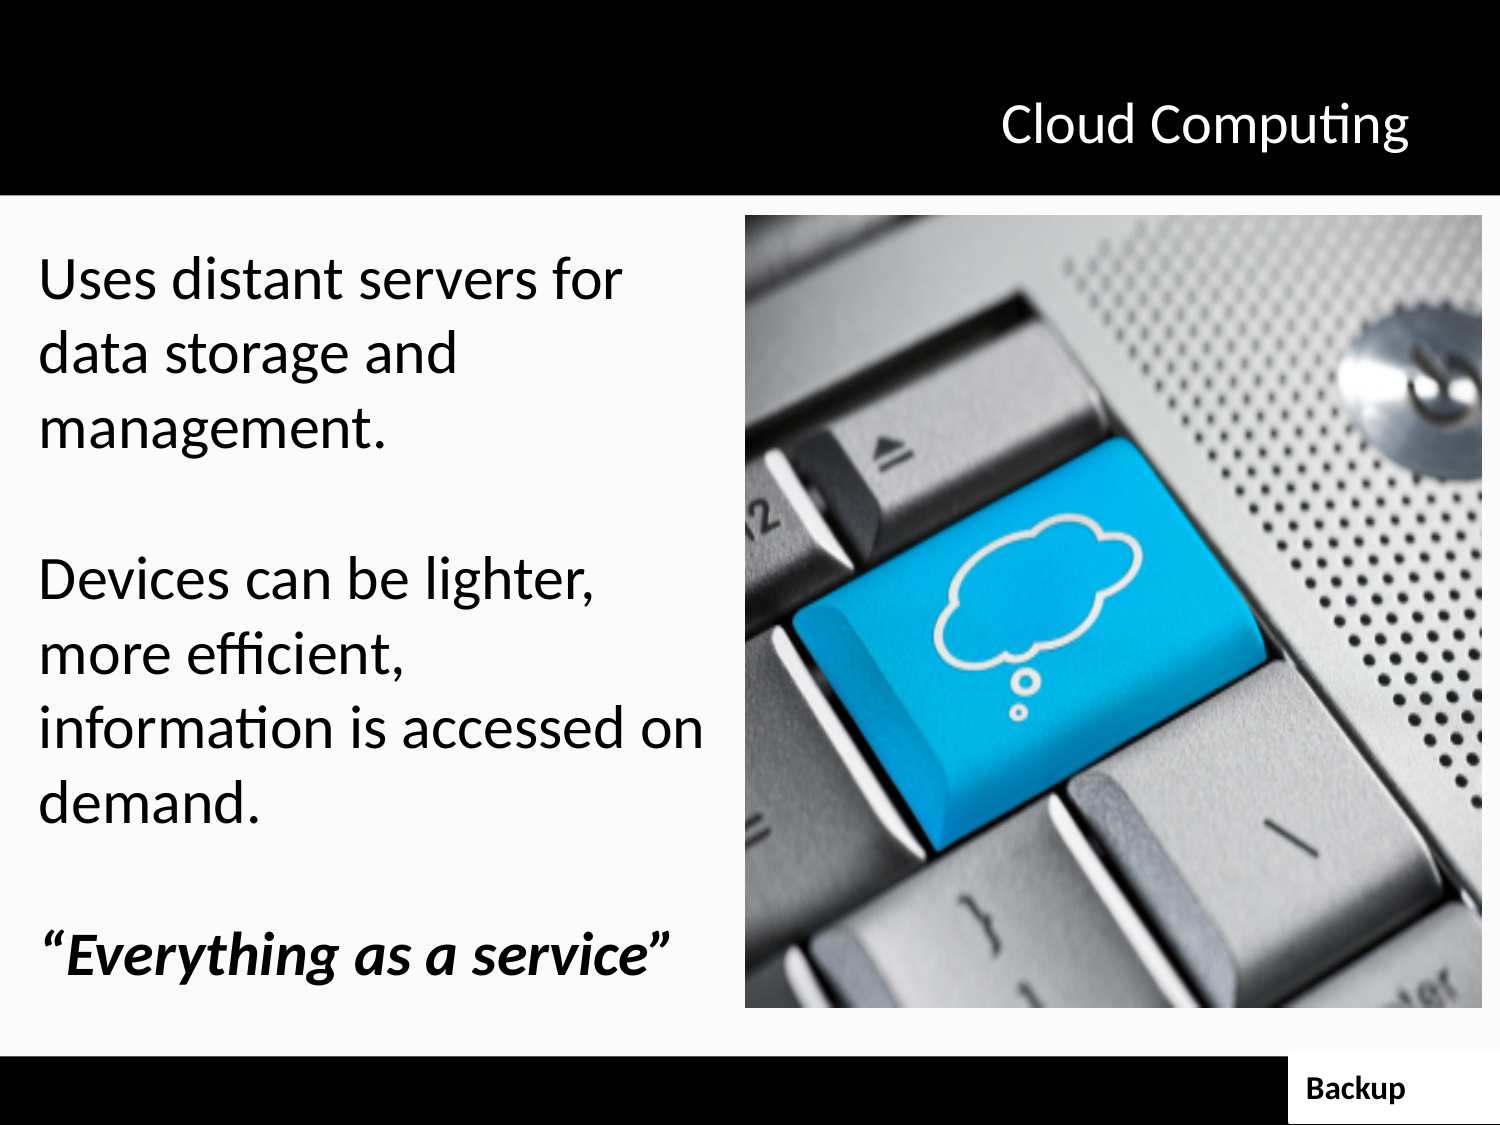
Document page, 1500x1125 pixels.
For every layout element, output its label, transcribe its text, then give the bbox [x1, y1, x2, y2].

title Cloud Computing [75, 45, 1425, 196]
list Uses distant servers for data storage and management. Devices can be lighter, more efficient, information is accessed on demand. “Everything as a service” [24, 229, 724, 1008]
picture [744, 215, 1482, 1008]
